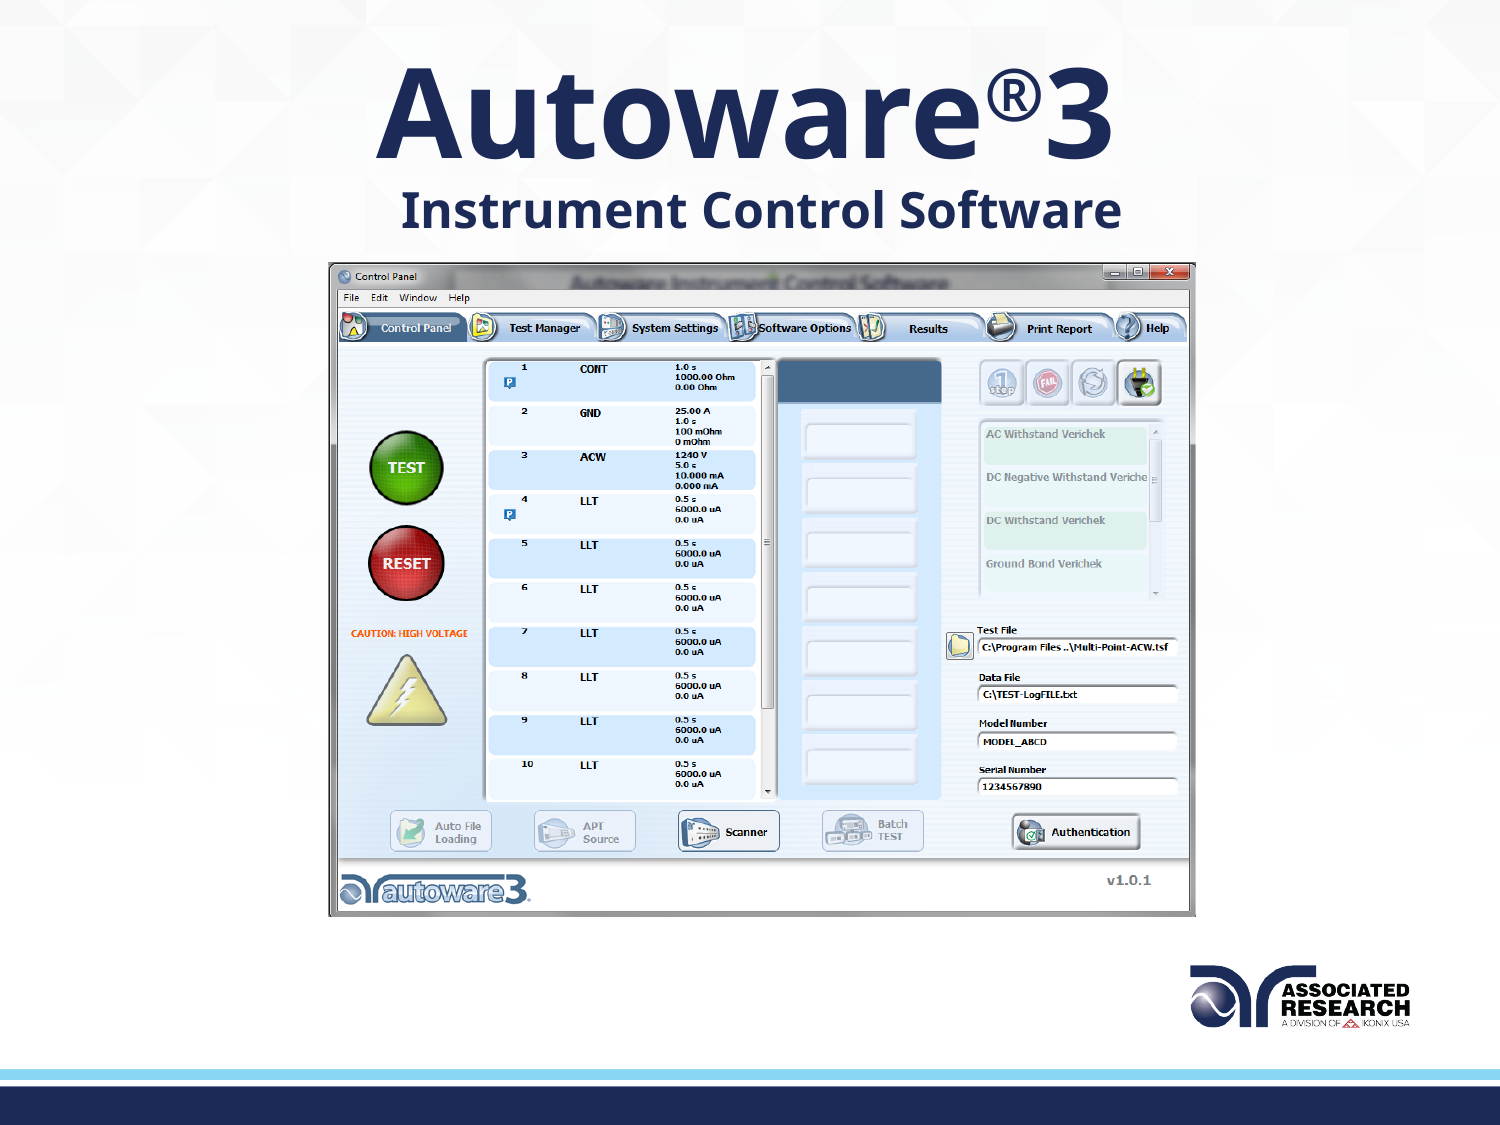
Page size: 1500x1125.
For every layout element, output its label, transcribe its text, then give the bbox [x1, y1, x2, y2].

picture [0, 1080, 1500, 1086]
text_box Autoware®3 Instrument Control Software [87, 43, 1438, 249]
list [328, 262, 1196, 917]
picture [0, 0, 1500, 1069]
